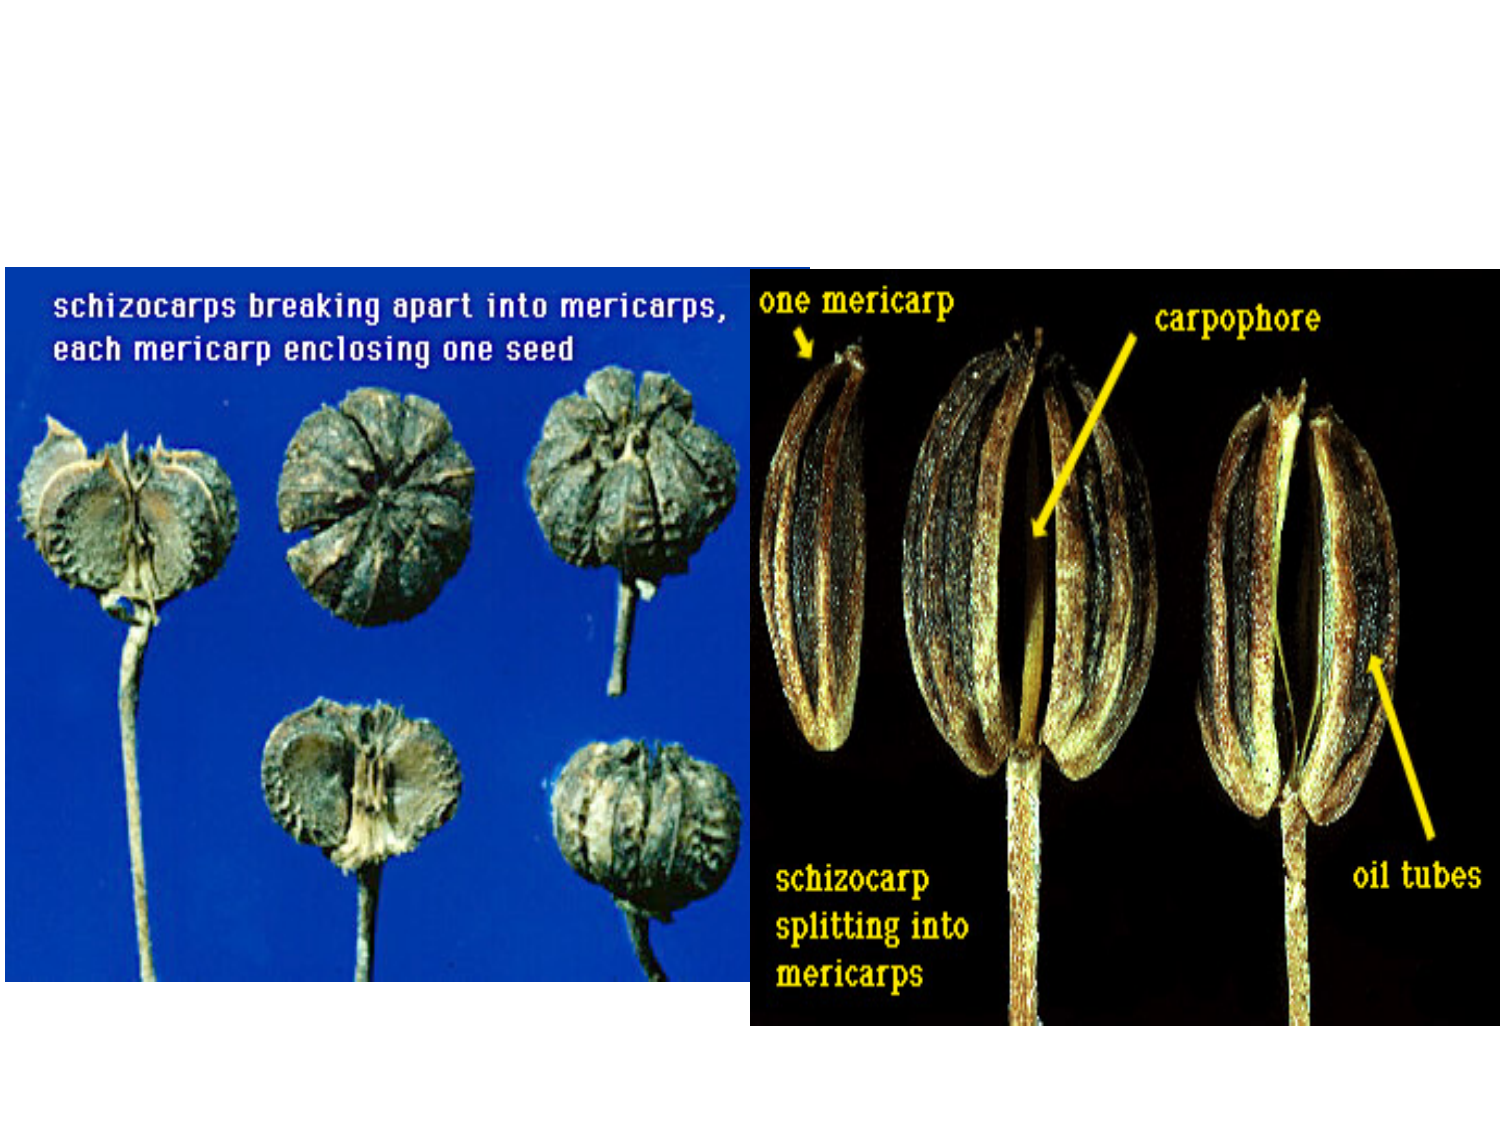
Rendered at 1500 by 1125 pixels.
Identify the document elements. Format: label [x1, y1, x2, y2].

picture [5, 266, 1500, 1026]
